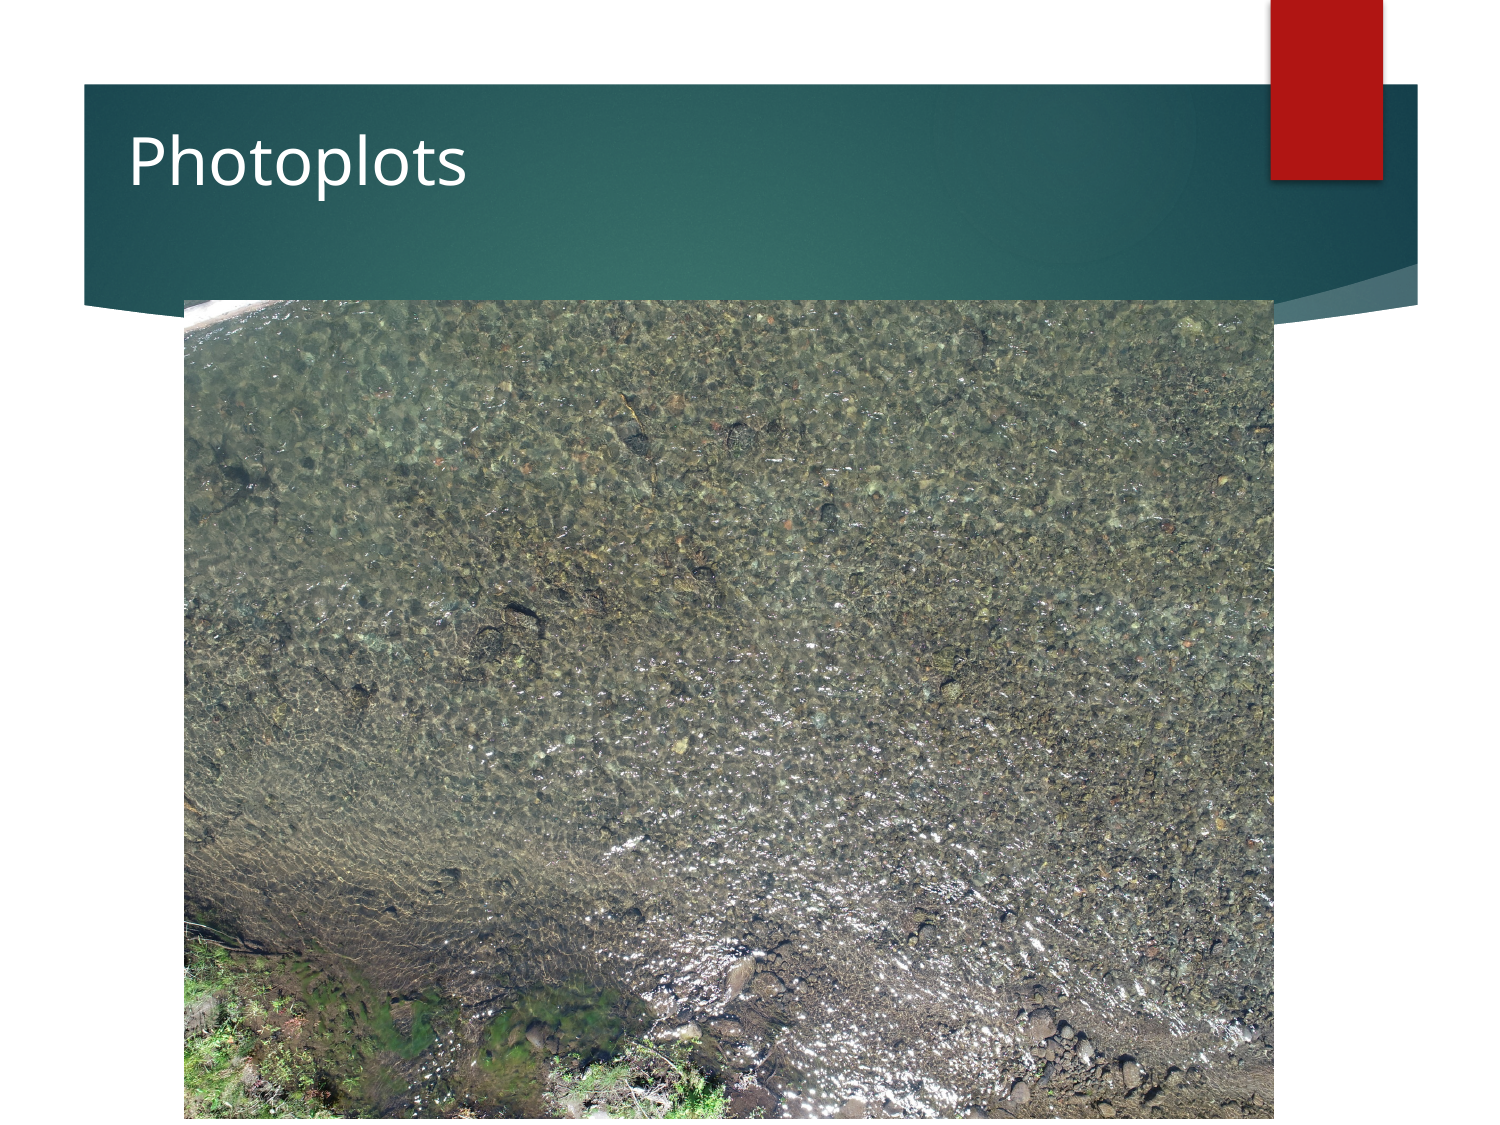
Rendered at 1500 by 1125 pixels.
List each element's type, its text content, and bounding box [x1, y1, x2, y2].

title Photoplots [112, 100, 1154, 218]
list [183, 300, 1274, 1119]
